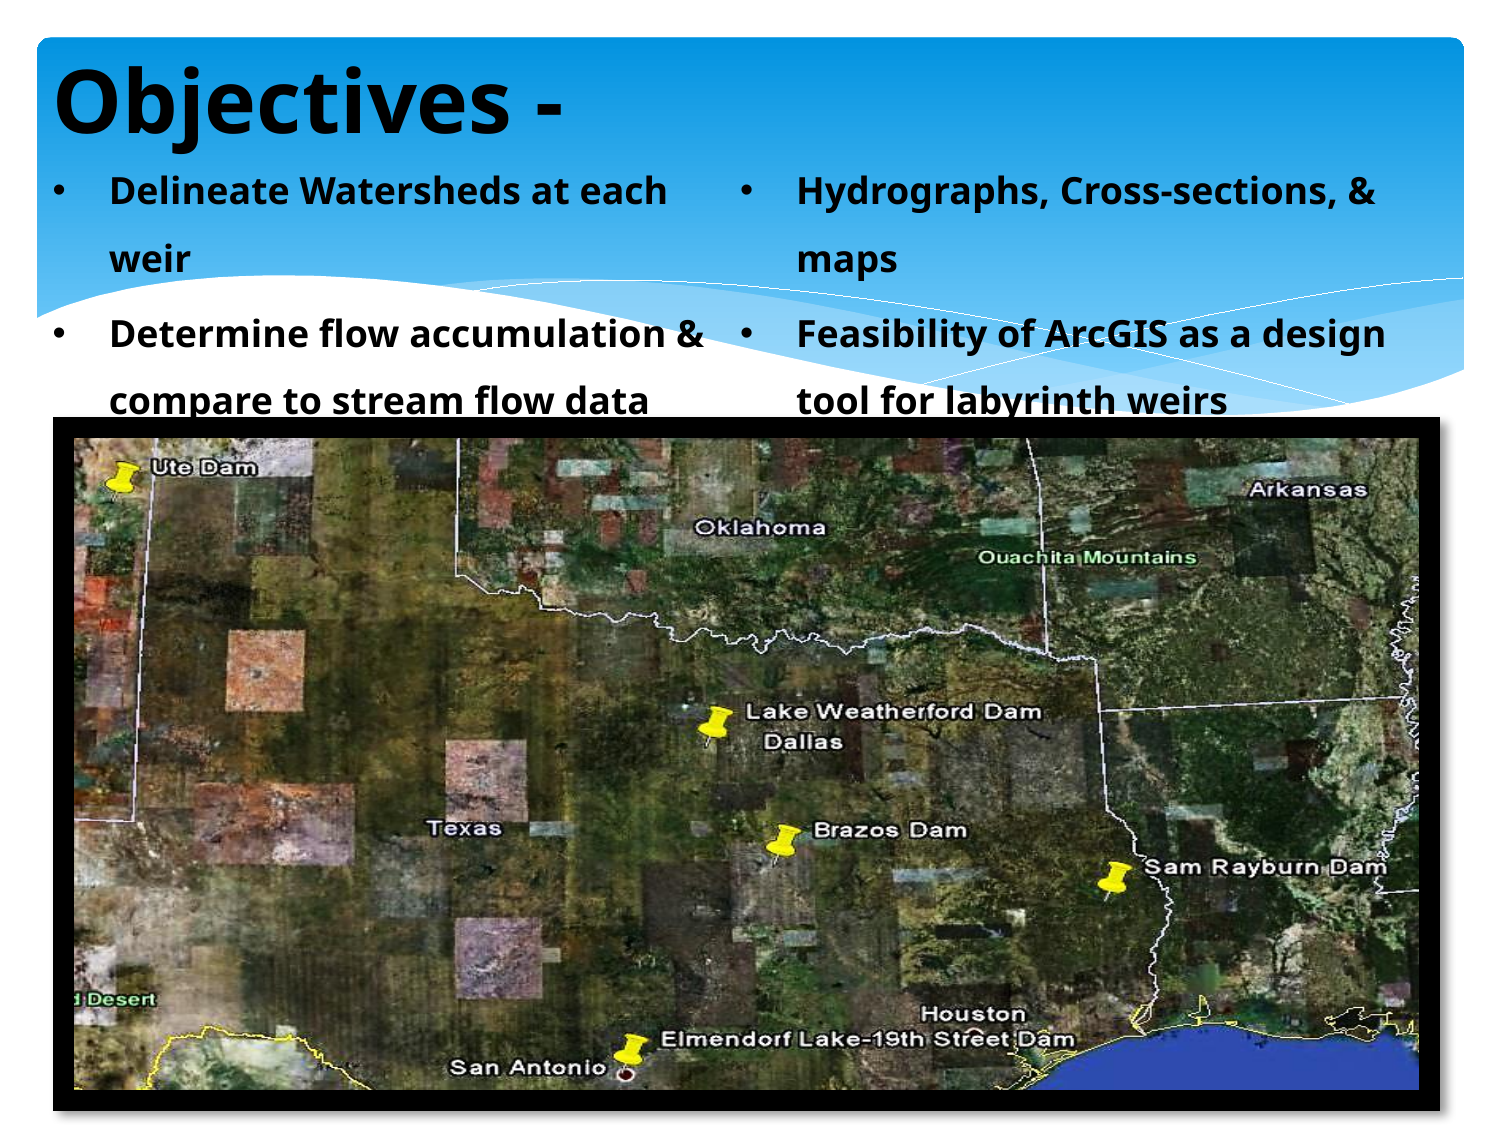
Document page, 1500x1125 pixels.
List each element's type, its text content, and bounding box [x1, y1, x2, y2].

text_box Delineate Watersheds at each weir Determine flow accumulation & compare to stream flow data [37, 137, 747, 375]
text_box Hydrographs, Cross-sections, & maps Feasibility of ArcGIS as a design tool for labyrinth weirs [724, 137, 1461, 373]
picture [73, 437, 1420, 1091]
text_box Objectives - [37, 37, 750, 137]
